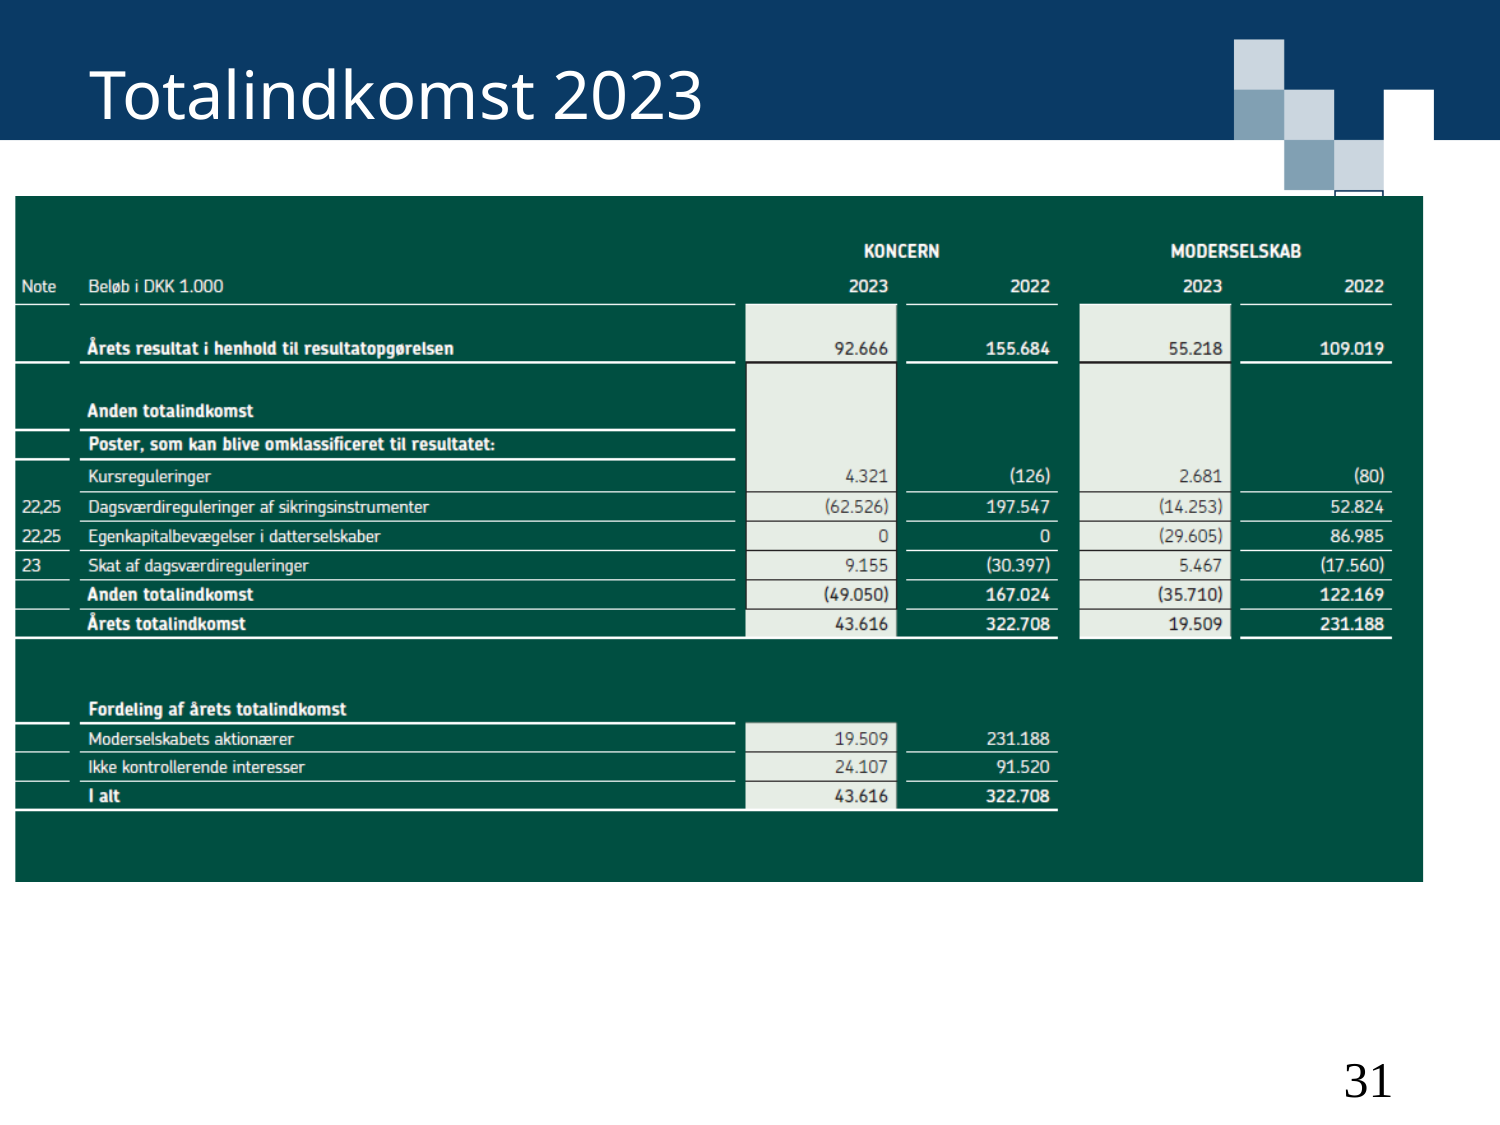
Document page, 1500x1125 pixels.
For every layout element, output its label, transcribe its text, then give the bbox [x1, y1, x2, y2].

picture [0, 0, 1500, 882]
slide_number 31 [1328, 1040, 1451, 1097]
title Totalindkomst 2023 [75, 45, 1425, 197]
